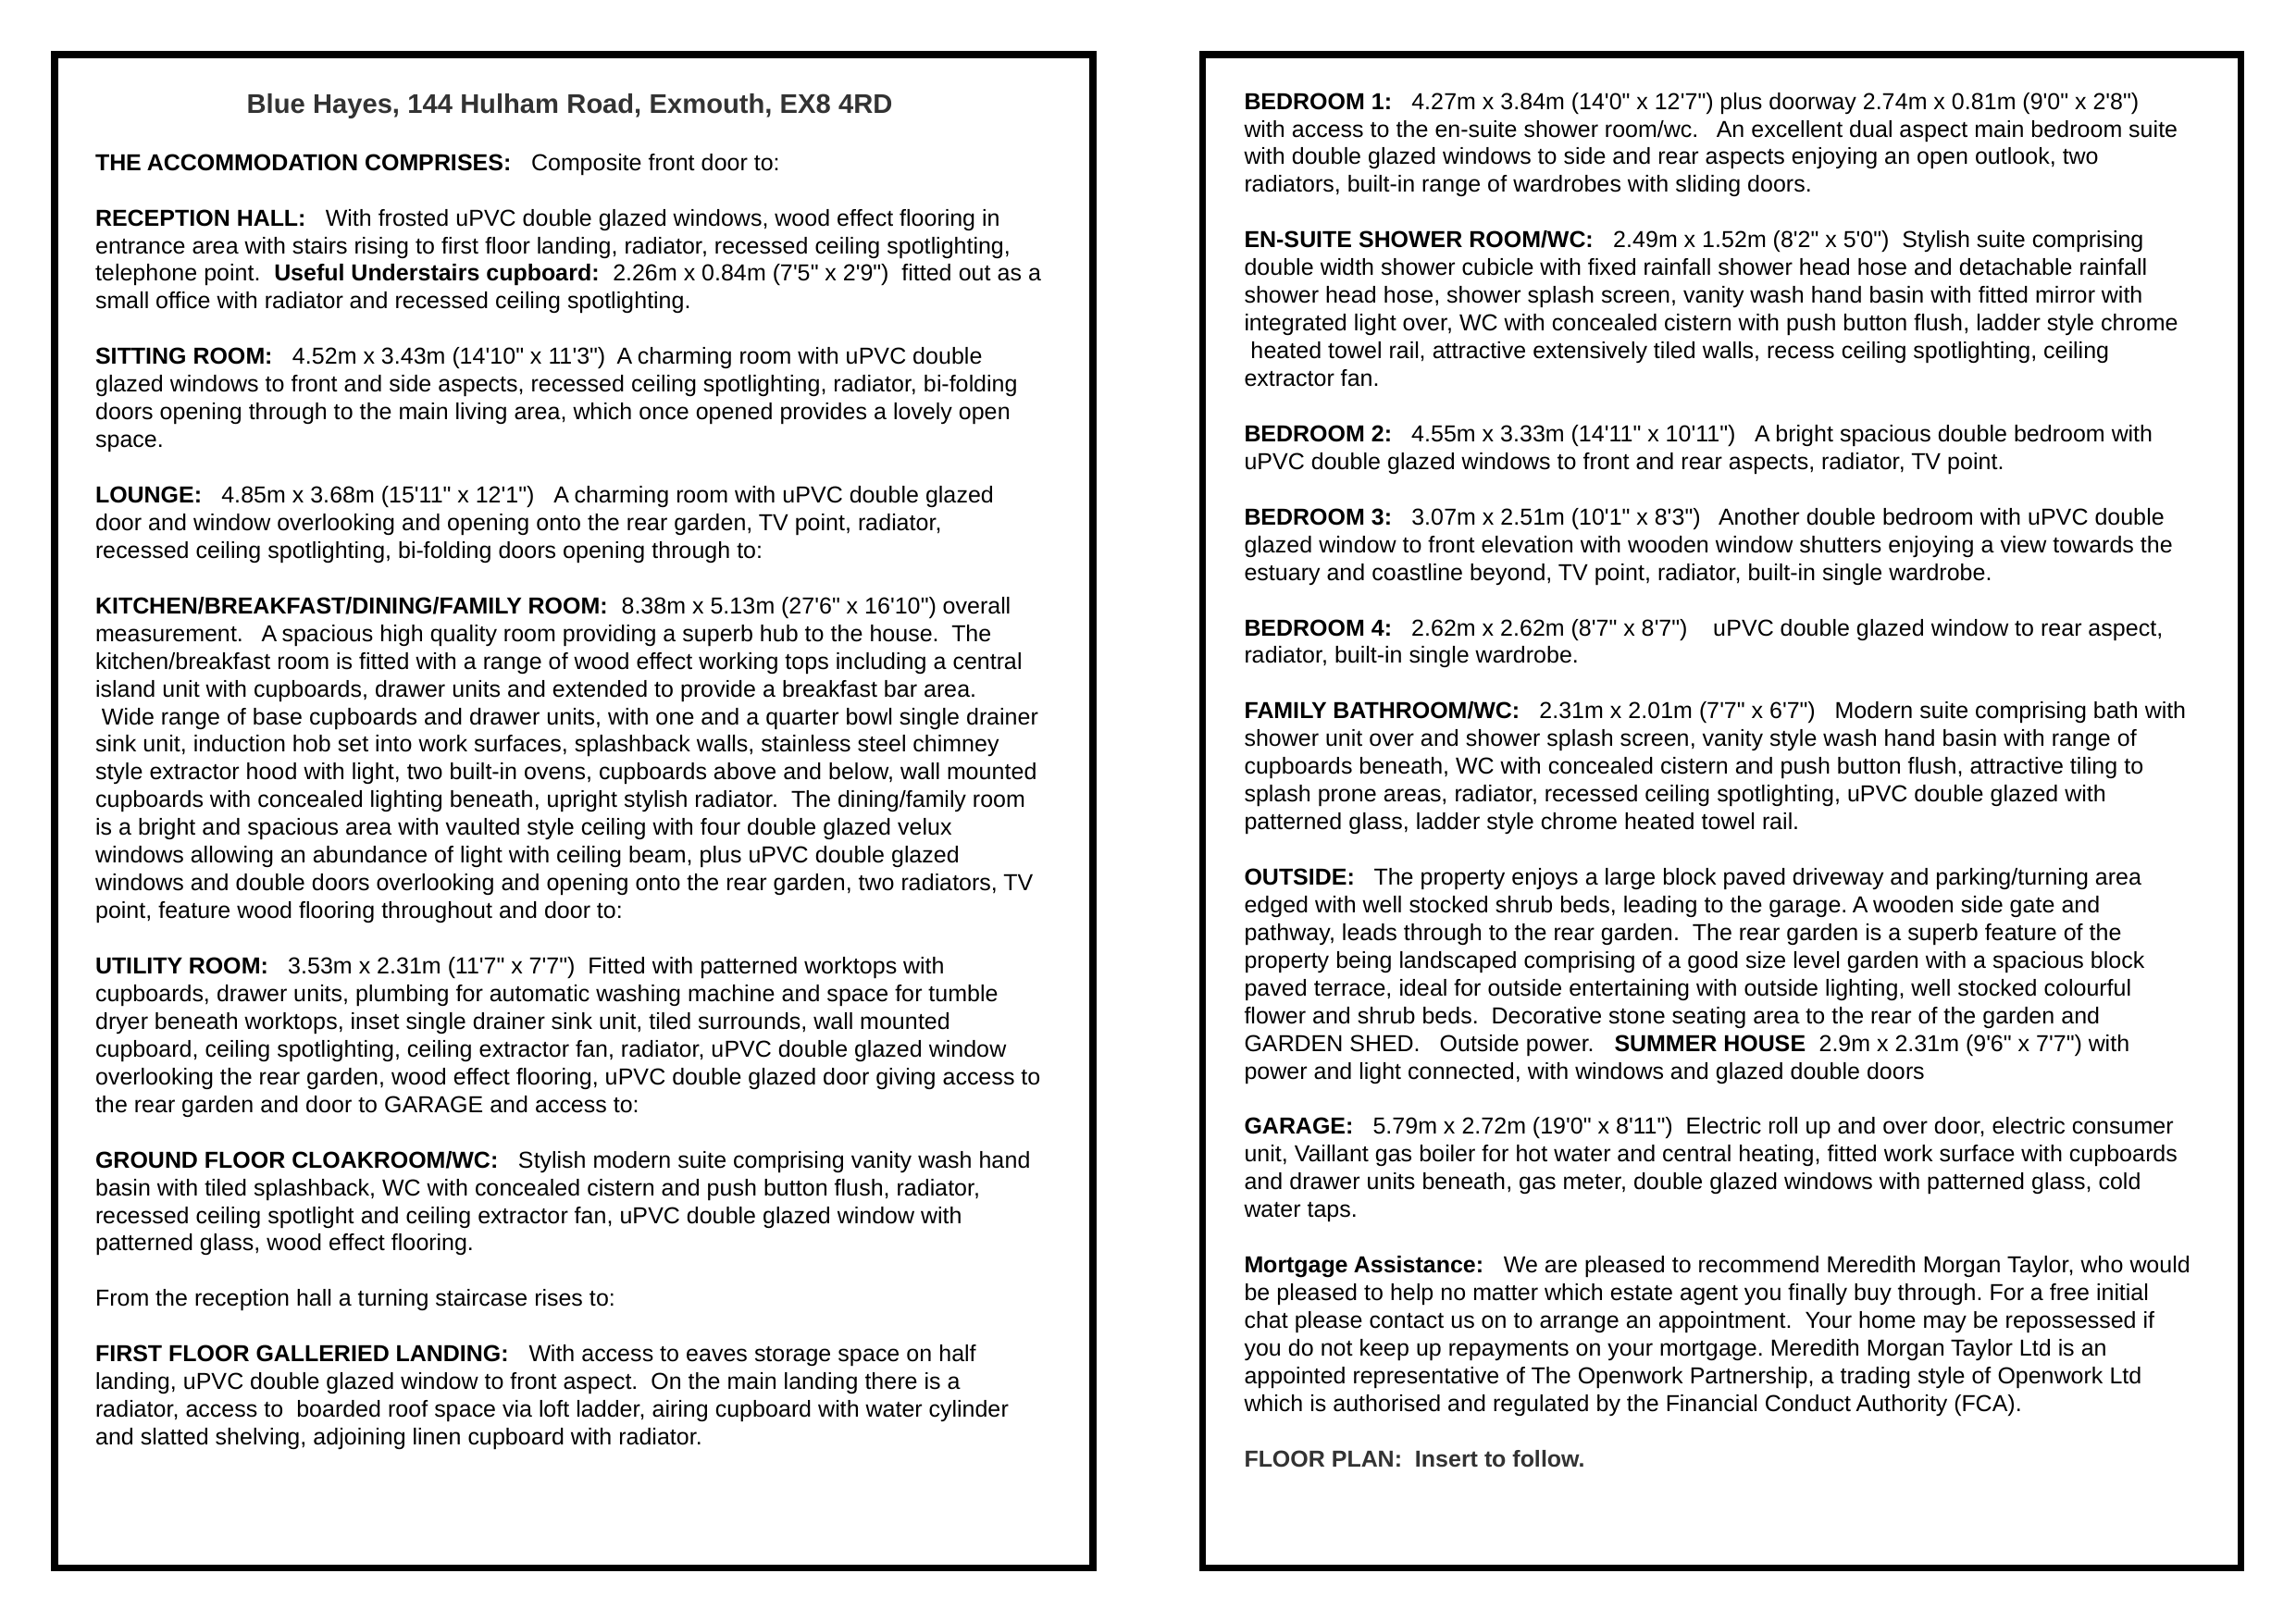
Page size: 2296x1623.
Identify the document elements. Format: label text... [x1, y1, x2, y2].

text_box BEDROOM 1: 4.27m x 3.84m (14'0" x 12'7") plus doorway 2.74m x 0.81m (9'0" x 2'8") with access to the en-suite shower room/wc. An excellent dual aspect main bedroom suite with double glazed windows to side and rear aspects enjoying an open outlook, two radiators, built-in range of wardrobes with sliding doors. EN-SUITE SHOWER ROOM/WC: 2.49m x 1.52m (8'2" x 5'0") Stylish suite comprising double width shower cubicle with fixed rainfall shower head hose and detachable rainfall shower head hose, shower splash screen, vanity wash hand basin with fitted mirror with integrated light over, WC with concealed cistern with push button flush, ladder style chrome heated towel rail, attractive extensively tiled walls, recess ceiling spotlighting, ceiling extractor fan. BEDROOM 2: 4.55m x 3.33m (14'11" x 10'11") A bright spacious double bedroom with uPVC double glazed windows to front and rear aspects, radiator, TV point. BEDROOM 3: 3.07m x 2.51m (10'1" x 8'3") Another double bedroom with uPVC double glazed window to front elevation with wooden window shutters enjoying a view towards the estuary and coastline beyond, TV point, radiator, built-in single wardrobe. BEDROOM 4: 2.62m x 2.62m (8'7" x 8'7") uPVC double glazed window to rear aspect, radiator, built-in single wardrobe. FAMILY BATHROOM/WC: 2.31m x 2.01m (7'7" x 6'7") Modern suite comprising bath with shower unit over and shower splash screen, vanity style wash hand basin with range of cupboards beneath, WC with concealed cistern and push button flush, attractive tiling to splash prone areas, radiator, recessed ceiling spotlighting, uPVC double glazed with patterned glass, ladder style chrome heated towel rail. OUTSIDE: The property enjoys a large block paved driveway and parking/turning area edged with well stocked shrub beds, leading to the garage. A wooden side gate and pathway, leads through to the rear garden. The rear garden is a superb feature of the property being landscaped comprising of a good size level garden with a spacious block paved terrace, ideal for outside entertaining with outside lighting, well stocked colourful flower and shrub beds. Decorative stone seating area to the rear of the garden and GARDEN SHED. Outside power. SUMMER HOUSE 2.9m x 2.31m (9'6" x 7'7") with power and light connected, with windows and glazed double doors GARAGE: 5.79m x 2.72m (19'0" x 8'11") Electric roll up and over door, electric consumer unit, Vaillant gas boiler for hot water and central heating, fitted work surface with cupboards and drawer units beneath, gas meter, double glazed windows with patterned glass, cold water taps. Mortgage Assistance: We are pleased to recommend Meredith Morgan Taylor, who would be pleased to help no matter which estate agent you finally buy through. For a free initial chat please contact us on to arrange an appointment. Your home may be repossessed if you do not keep up repayments on your mortgage. Meredith Morgan Taylor Ltd is an appointed representative of The Openwork Partnership, a trading style of Openwork Ltd which is authorised and regulated by the Financial Conduct Authority (FCA). FLOOR PLAN: Insert to follow. [1230, 79, 2207, 1623]
text_box [1202, 54, 2241, 1568]
text_box Blue Hayes, 144 Hulham Road, Exmouth, EX8 4RD THE ACCOMMODATION COMPRISES: Composite front door to: RECEPTION HALL: With frosted uPVC double glazed windows, wood effect flooring in entrance area with stairs rising to first floor landing, radiator, recessed ceiling spotlighting, telephone point. Useful Understairs cupboard: 2.26m x 0.84m (7'5" x 2'9") fitted out as a small office with radiator and recessed ceiling spotlighting. SITTING ROOM: 4.52m x 3.43m (14'10" x 11'3") A charming room with uPVC double glazed windows to front and side aspects, recessed ceiling spotlighting, radiator, bi-folding doors opening through to the main living area, which once opened provides a lovely open space. LOUNGE: 4.85m x 3.68m (15'11" x 12'1") A charming room with uPVC double glazed door and window overlooking and opening onto the rear garden, TV point, radiator, recessed ceiling spotlighting, bi-folding doors opening through to: KITCHEN/BREAKFAST/DINING/FAMILY ROOM: 8.38m x 5.13m (27'6" x 16'10") overall measurement. A spacious high quality room providing a superb hub to the house. The kitchen/breakfast room is fitted with a range of wood effect working tops including a central island unit with cupboards, drawer units and extended to provide a breakfast bar area. Wide range of base cupboards and drawer units, with one and a quarter bowl single drainer sink unit, induction hob set into work surfaces, splashback walls, stainless steel chimney style extractor hood with light, two built-in ovens, cupboards above and below, wall mounted cupboards with concealed lighting beneath, upright stylish radiator. The dining/family room is a bright and spacious area with vaulted style ceiling with four double glazed velux windows allowing an abundance of light with ceiling beam, plus uPVC double glazed windows and double doors overlooking and opening onto the rear garden, two radiators, TV point, feature wood flooring throughout and door to: UTILITY ROOM: 3.53m x 2.31m (11'7" x 7'7") Fitted with patterned worktops with cupboards, drawer units, plumbing for automatic washing machine and space for tumble dryer beneath worktops, inset single drainer sink unit, tiled surrounds, wall mounted cupboard, ceiling spotlighting, ceiling extractor fan, radiator, uPVC double glazed window overlooking the rear garden, wood effect flooring, uPVC double glazed door giving access to the rear garden and door to GARAGE and access to: GROUND FLOOR CLOAKROOM/WC: Stylish modern suite comprising vanity wash hand basin with tiled splashback, WC with concealed cistern and push button flush, radiator, recessed ceiling spotlight and ceiling extractor fan, uPVC double glazed window with patterned glass, wood effect flooring. From the reception hall a turning staircase rises to: FIRST FLOOR GALLERIED LANDING: With access to eaves storage space on half landing, uPVC double glazed window to front aspect. On the main landing there is a radiator, access to boarded roof space via loft ladder, airing cupboard with water cylinder and slatted shelving, adjoining linen cupboard with radiator. [81, 79, 1059, 1623]
text_box [54, 54, 1093, 1568]
